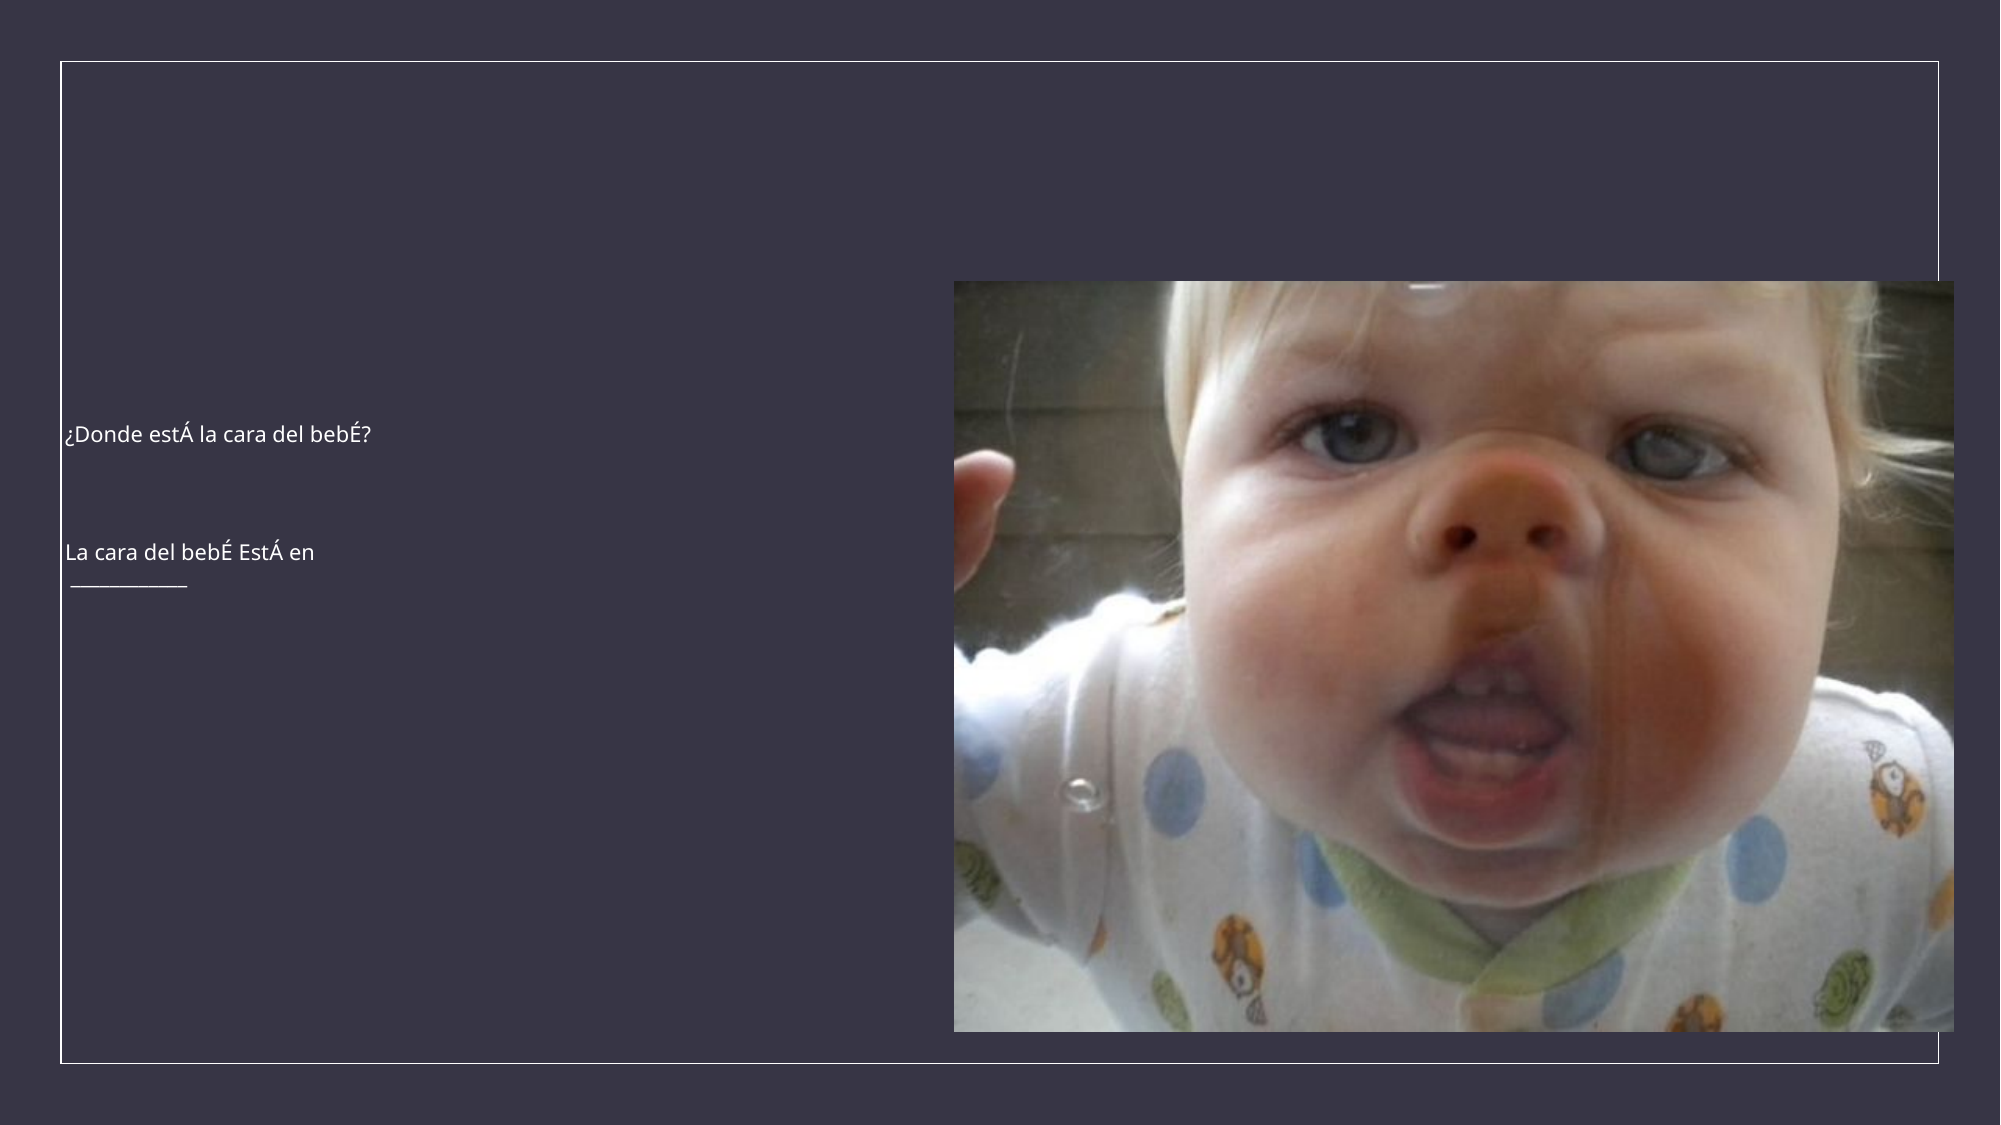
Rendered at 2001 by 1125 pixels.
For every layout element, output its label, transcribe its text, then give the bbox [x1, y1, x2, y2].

title ¿Donde estÁ la cara del bebÉ? La cara del bebÉ EstÁ en ____________ [50, 412, 891, 600]
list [954, 281, 1954, 1032]
